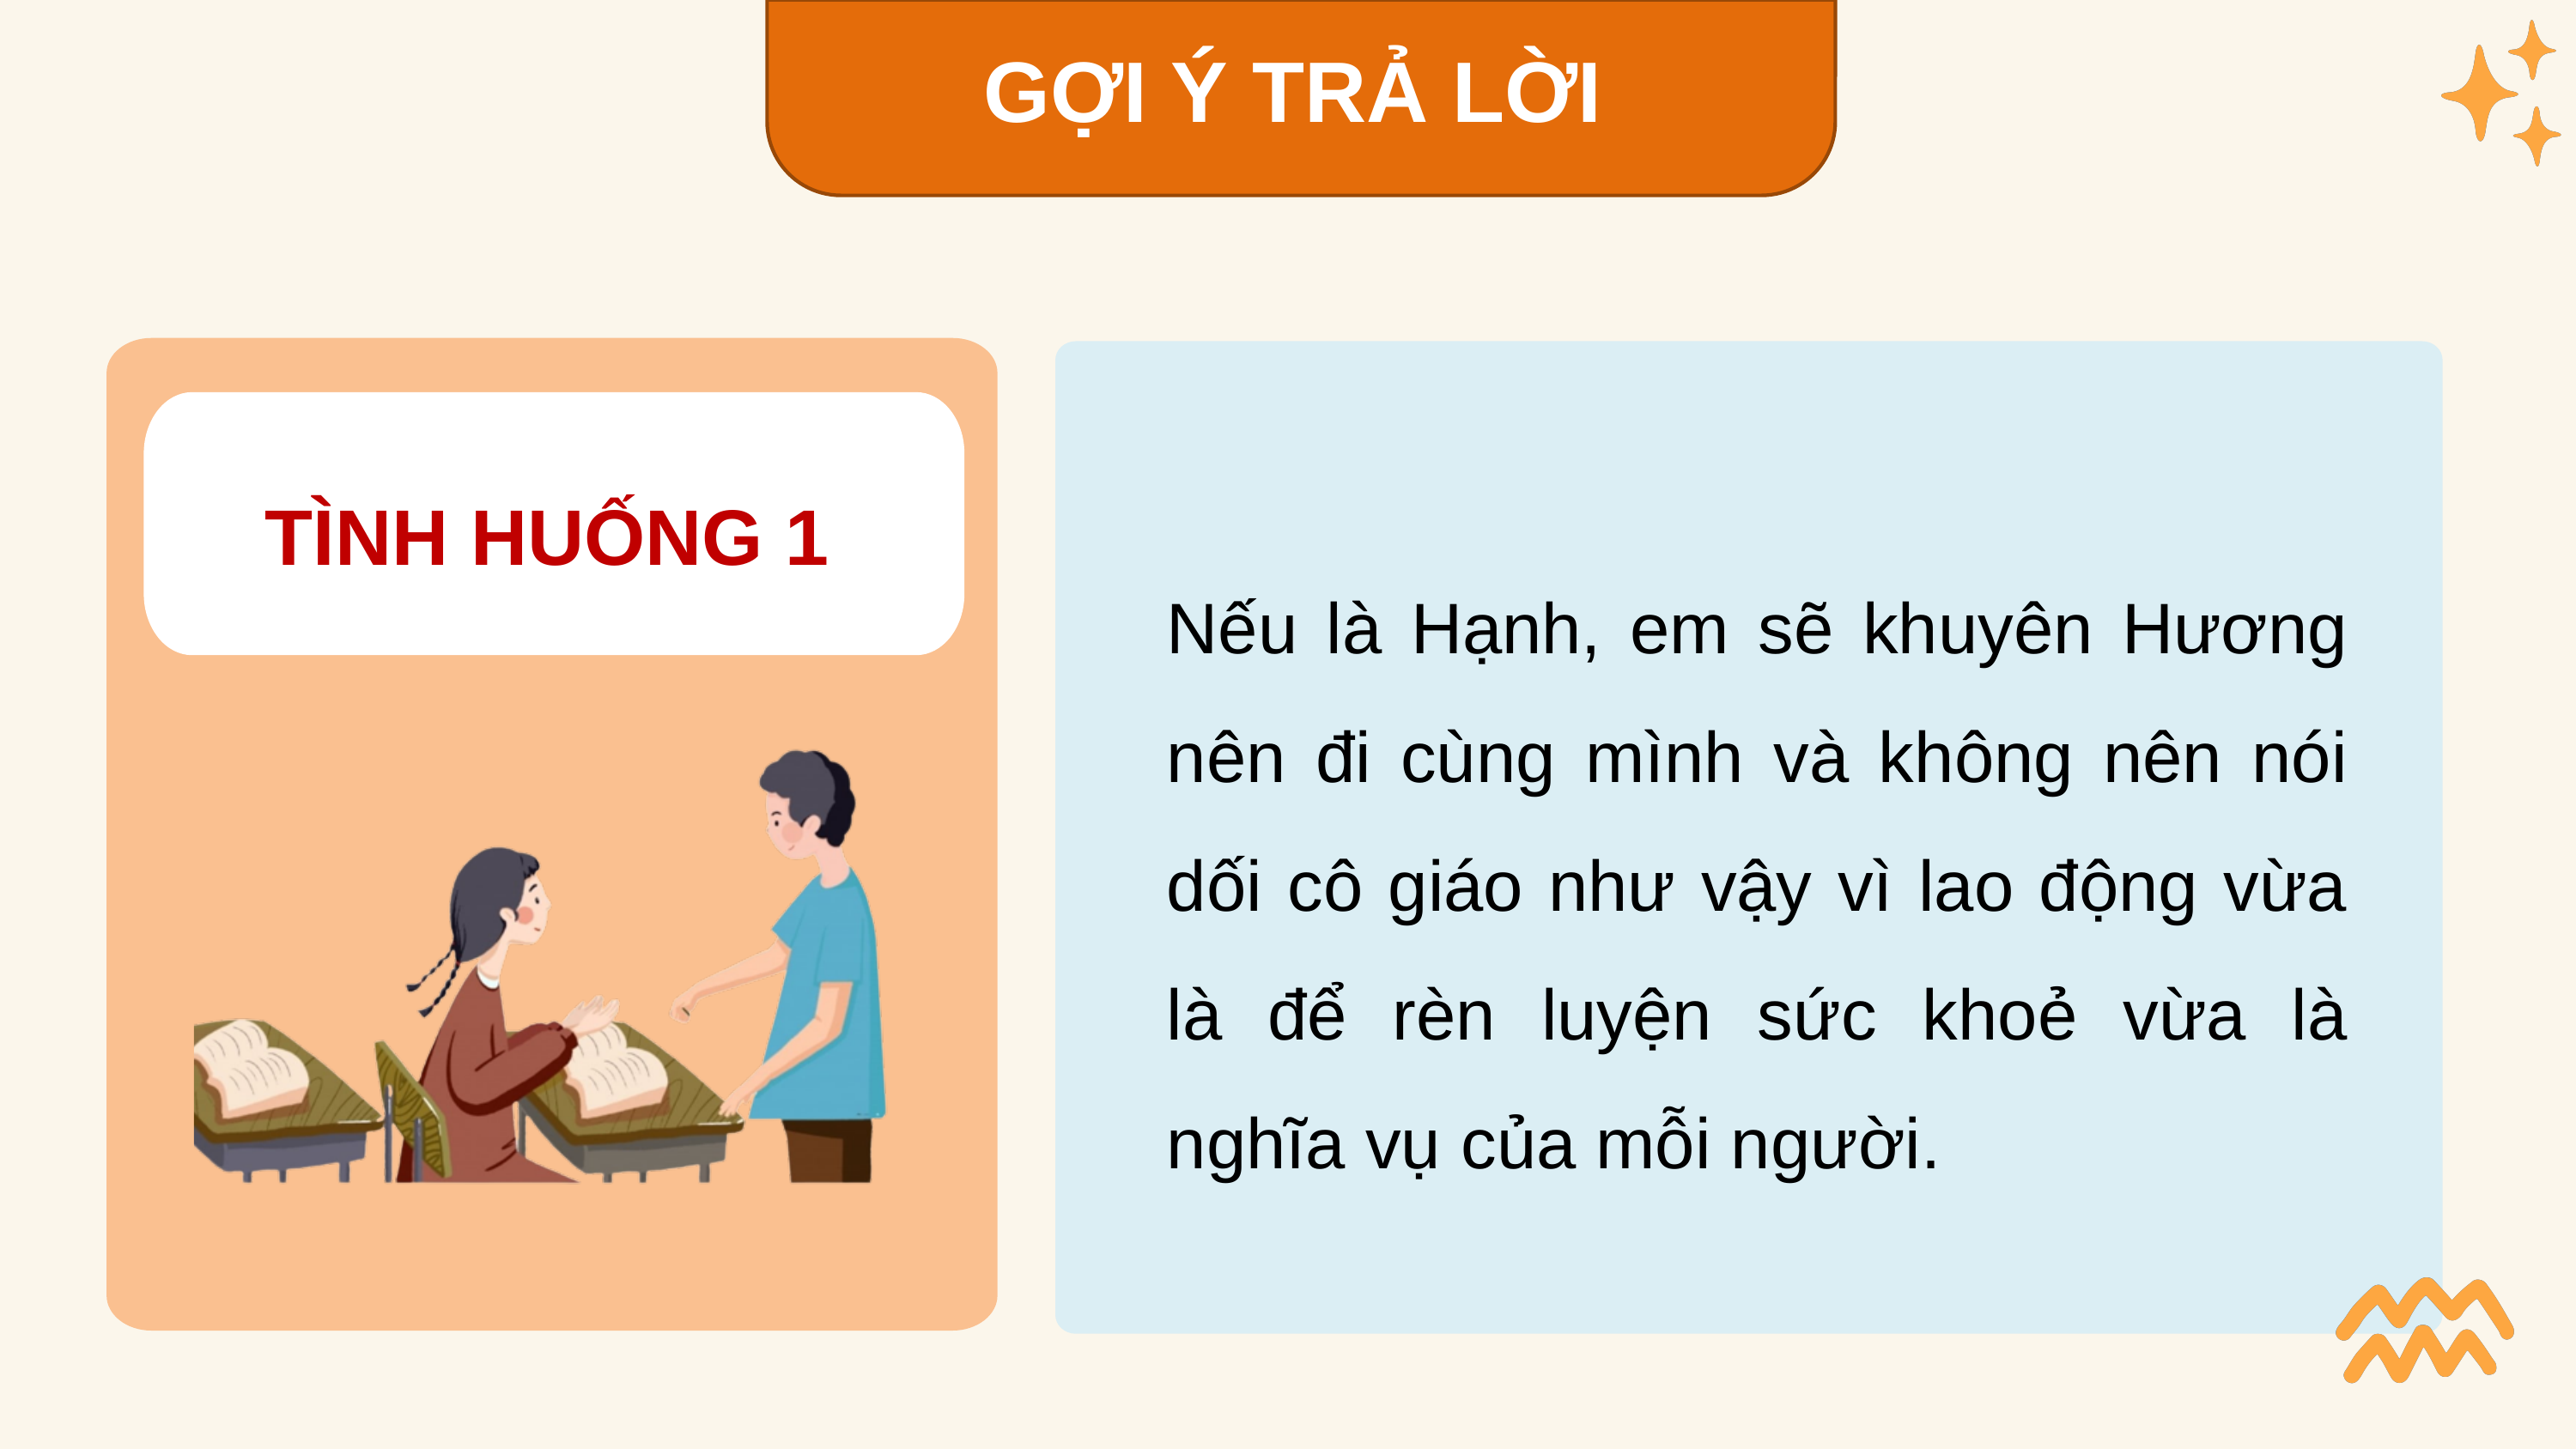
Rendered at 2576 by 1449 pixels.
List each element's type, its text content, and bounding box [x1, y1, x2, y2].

text_box Nếu là Hạnh, em sẽ khuyên Hương nên đi cùng mình và không nên nói dối cô giáo như vậy vì lao động vừa là để rèn luyện sức khoẻ vừa là nghĩa vụ của mỗi người. [1166, 539, 2348, 1184]
picture [2334, 1276, 2514, 1385]
picture [2438, 17, 2564, 168]
text_box [1055, 341, 2443, 1334]
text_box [106, 337, 998, 1331]
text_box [767, 0, 1836, 196]
